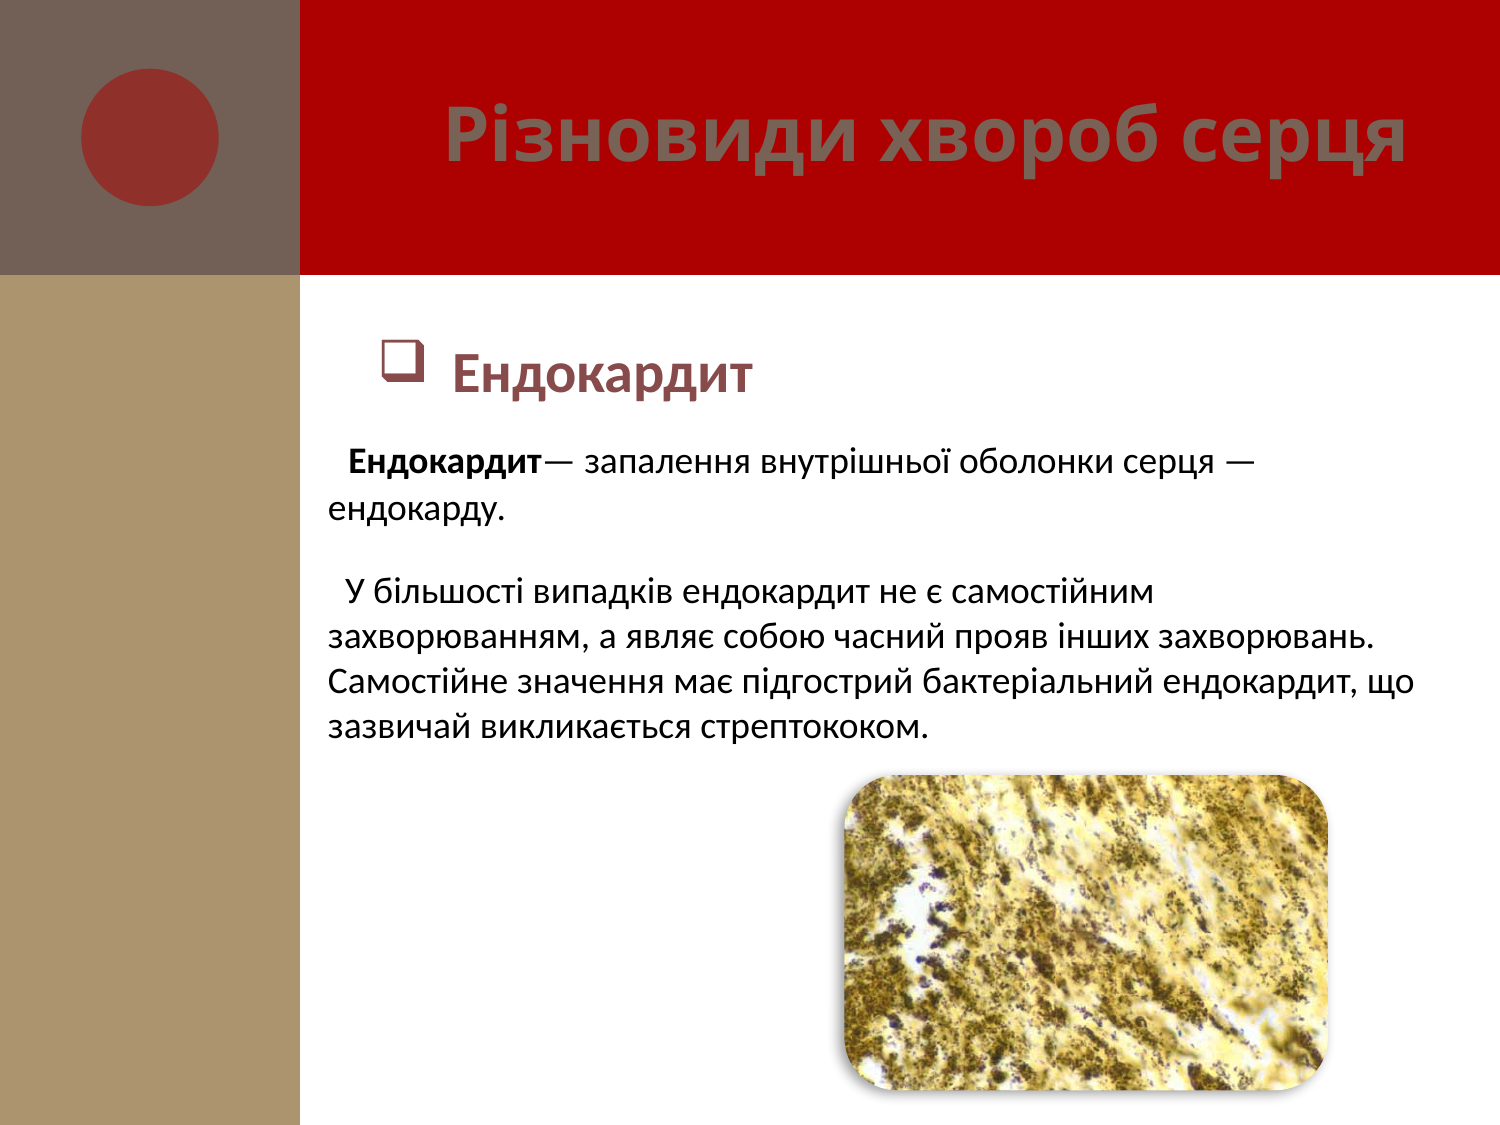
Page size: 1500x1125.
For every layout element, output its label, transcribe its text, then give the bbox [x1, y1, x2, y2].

title Різновиди хвороб серця [399, 37, 1425, 225]
picture [844, 774, 1329, 1091]
text_box Ендокардит [362, 326, 769, 411]
list Ендокардит— запалення внутрішньої оболонки серця — ендокарду. У більшості випадків ендокардит не є самостійним захворюванням, а являє собою часний прояв інших захворювань. Самостійне значення має підгострий бактеріальний ендокардит, що зазвичай викликається стрептококом. [312, 420, 1436, 869]
